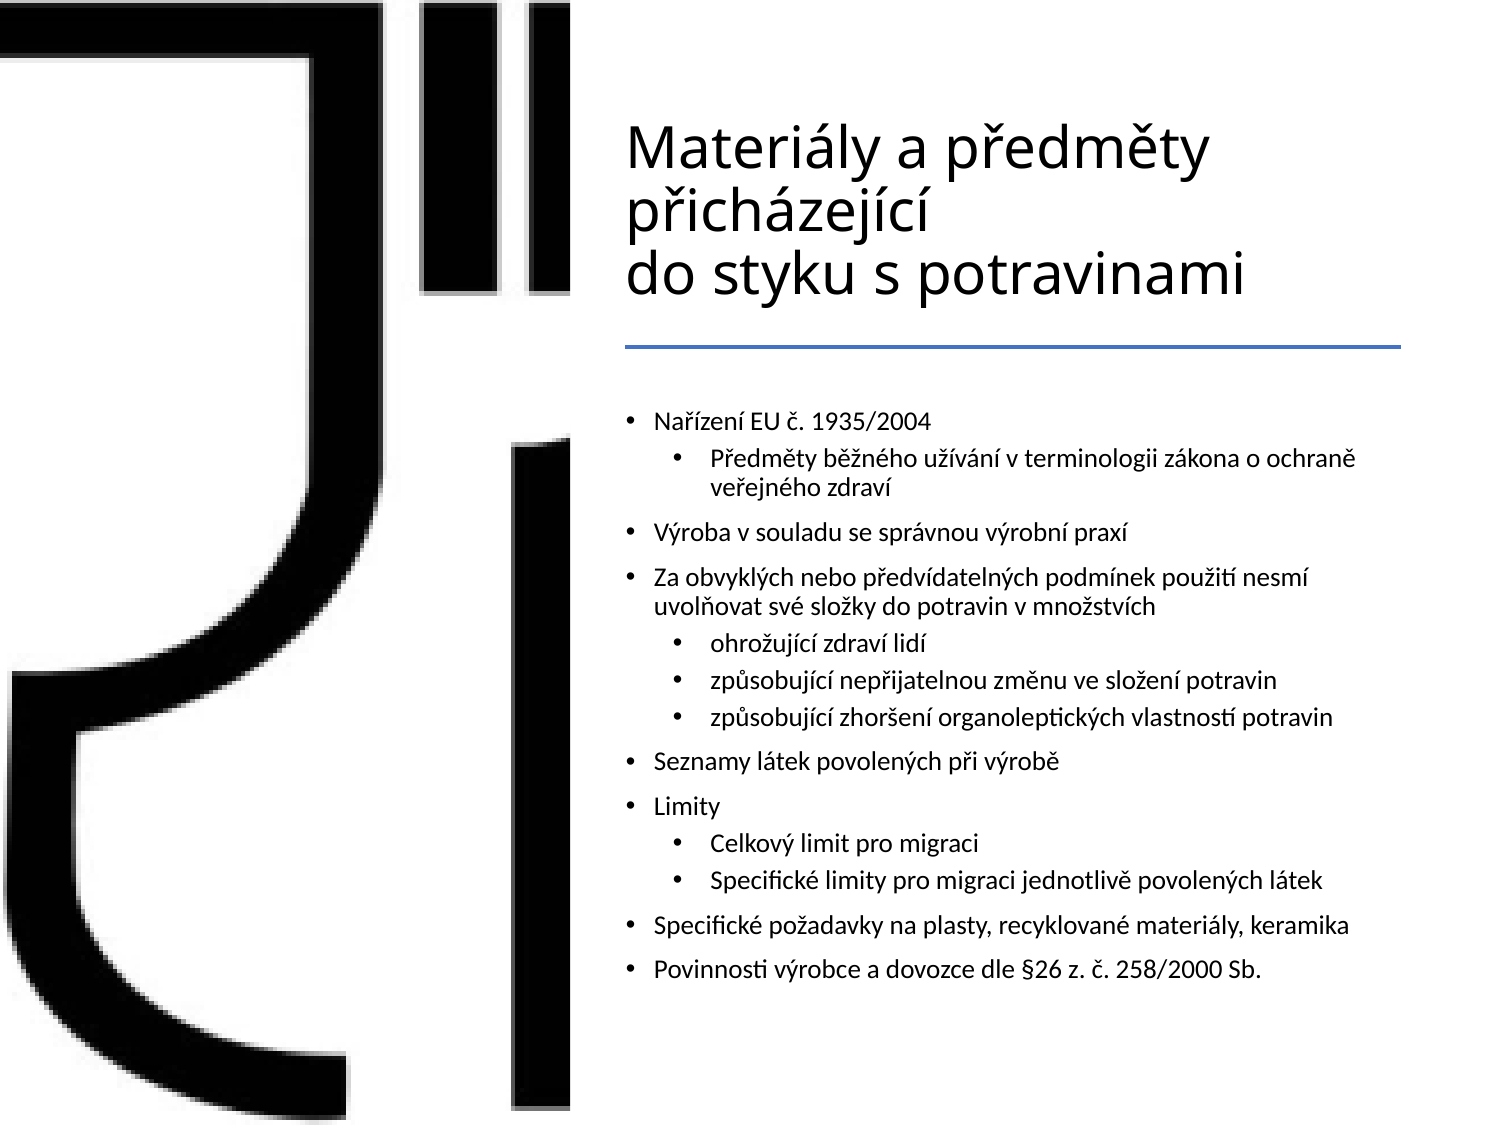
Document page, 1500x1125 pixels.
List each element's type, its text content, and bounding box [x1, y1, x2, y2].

list Nařízení EU č. 1935/2004 Předměty běžného užívání v terminologii zákona o ochraně veřejného zdraví Výroba v souladu se správnou výrobní praxí Za obvyklých nebo předvídatelných podmínek použití nesmí uvolňovat své složky do potravin v množstvích ohrožující zdraví lidí způsobující nepřijatelnou změnu ve složení potravin způsobující zhoršení organoleptických vlastností potravin Seznamy látek povolených při výrobě Limity Celkový limit pro migraci Specifické limity pro migraci jednotlivě povolených látek Specifické požadavky na plasty, recyklované materiály, keramika Povinnosti výrobce a dovozce dle §26 z. č. 258/2000 Sb. [610, 399, 1422, 1021]
picture [0, 0, 571, 1125]
title Materiály a předměty přicházející do styku s potravinami [610, 103, 1422, 315]
